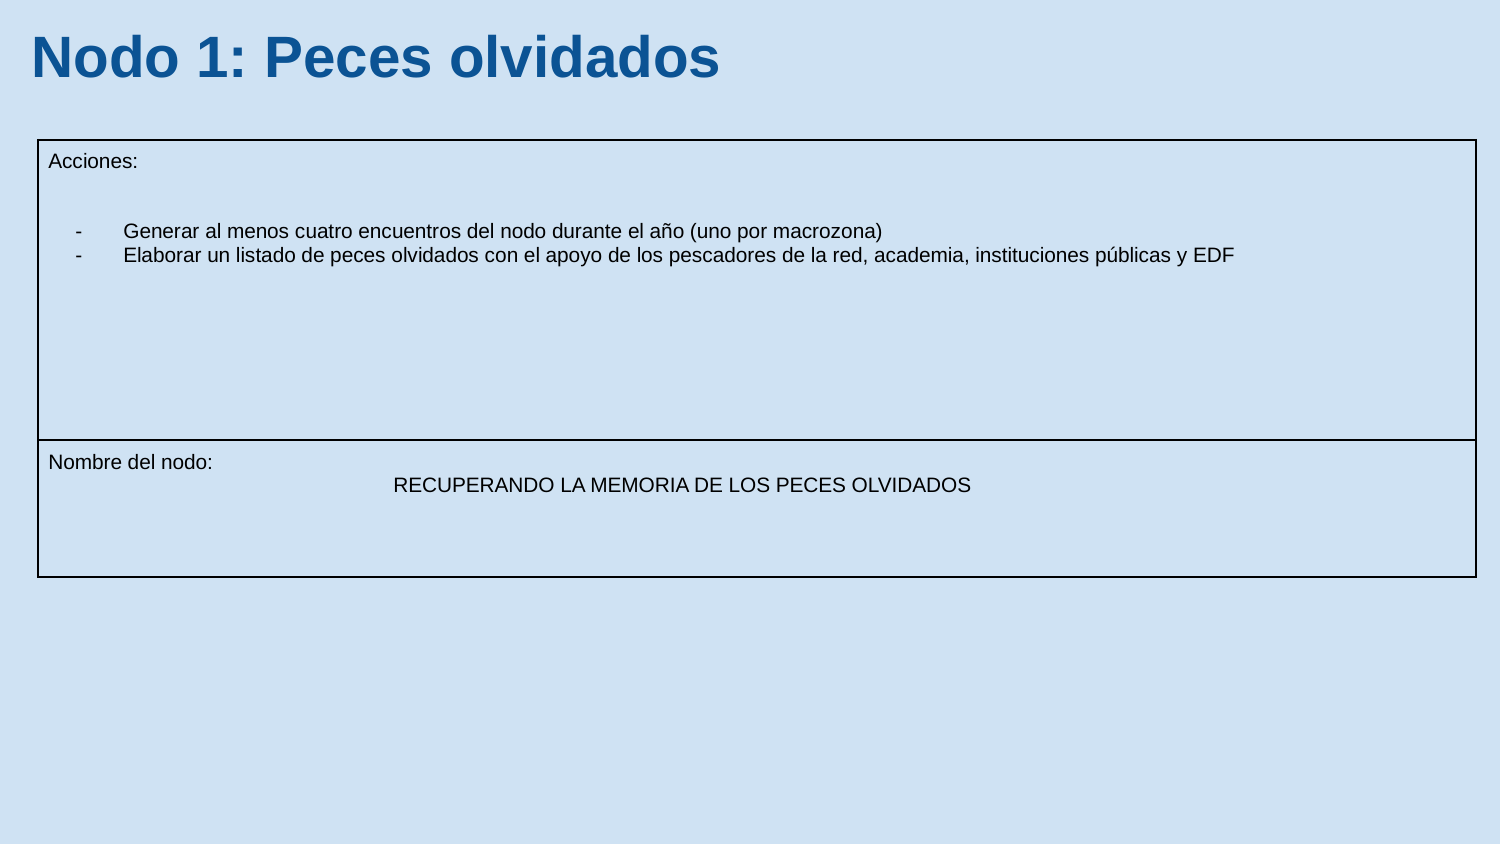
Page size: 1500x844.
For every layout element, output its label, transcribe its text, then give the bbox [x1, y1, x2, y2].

title Nodo 1: Peces olvidados [16, 4, 975, 99]
table_cell Nombre del nodo: RECUPERANDO LA MEMORIA DE LOS PECES OLVIDADOS [39, 441, 1475, 576]
table_header Acciones: Generar al menos cuatro encuentros del nodo durante el año (uno por macrozona) Elaborar un listado de peces olvidados con el apoyo de los pescadores de la red, academia, instituciones públicas y EDF [39, 141, 1475, 439]
